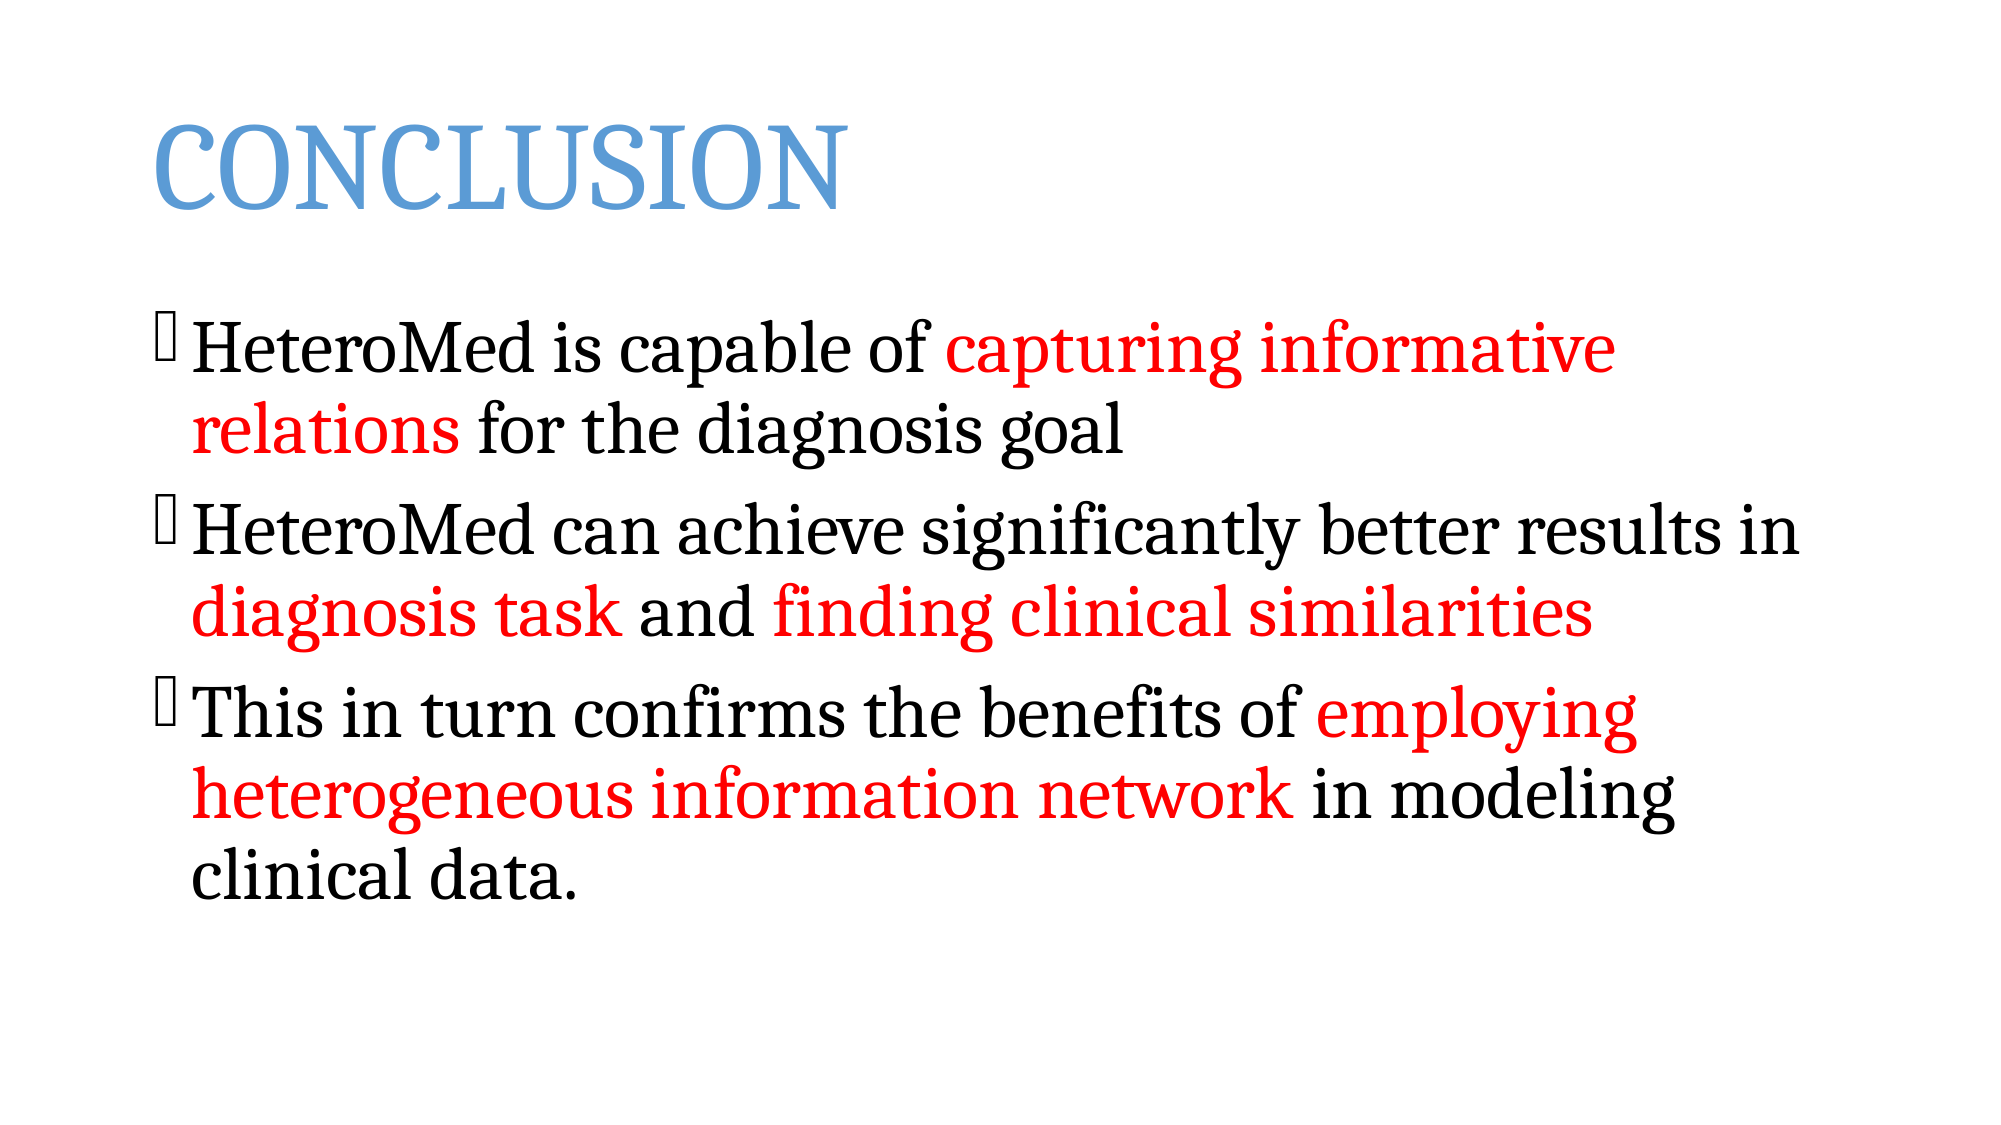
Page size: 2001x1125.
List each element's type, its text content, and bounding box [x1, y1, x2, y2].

title CONCLUSION [138, 60, 1864, 278]
list HeteroMed is capable of capturing informative relations for the diagnosis goal HeteroMed can achieve significantly better results in diagnosis task and finding clinical similarities This in turn confirms the benefits of employing heterogeneous information network in modeling clinical data. [138, 299, 1864, 1014]
